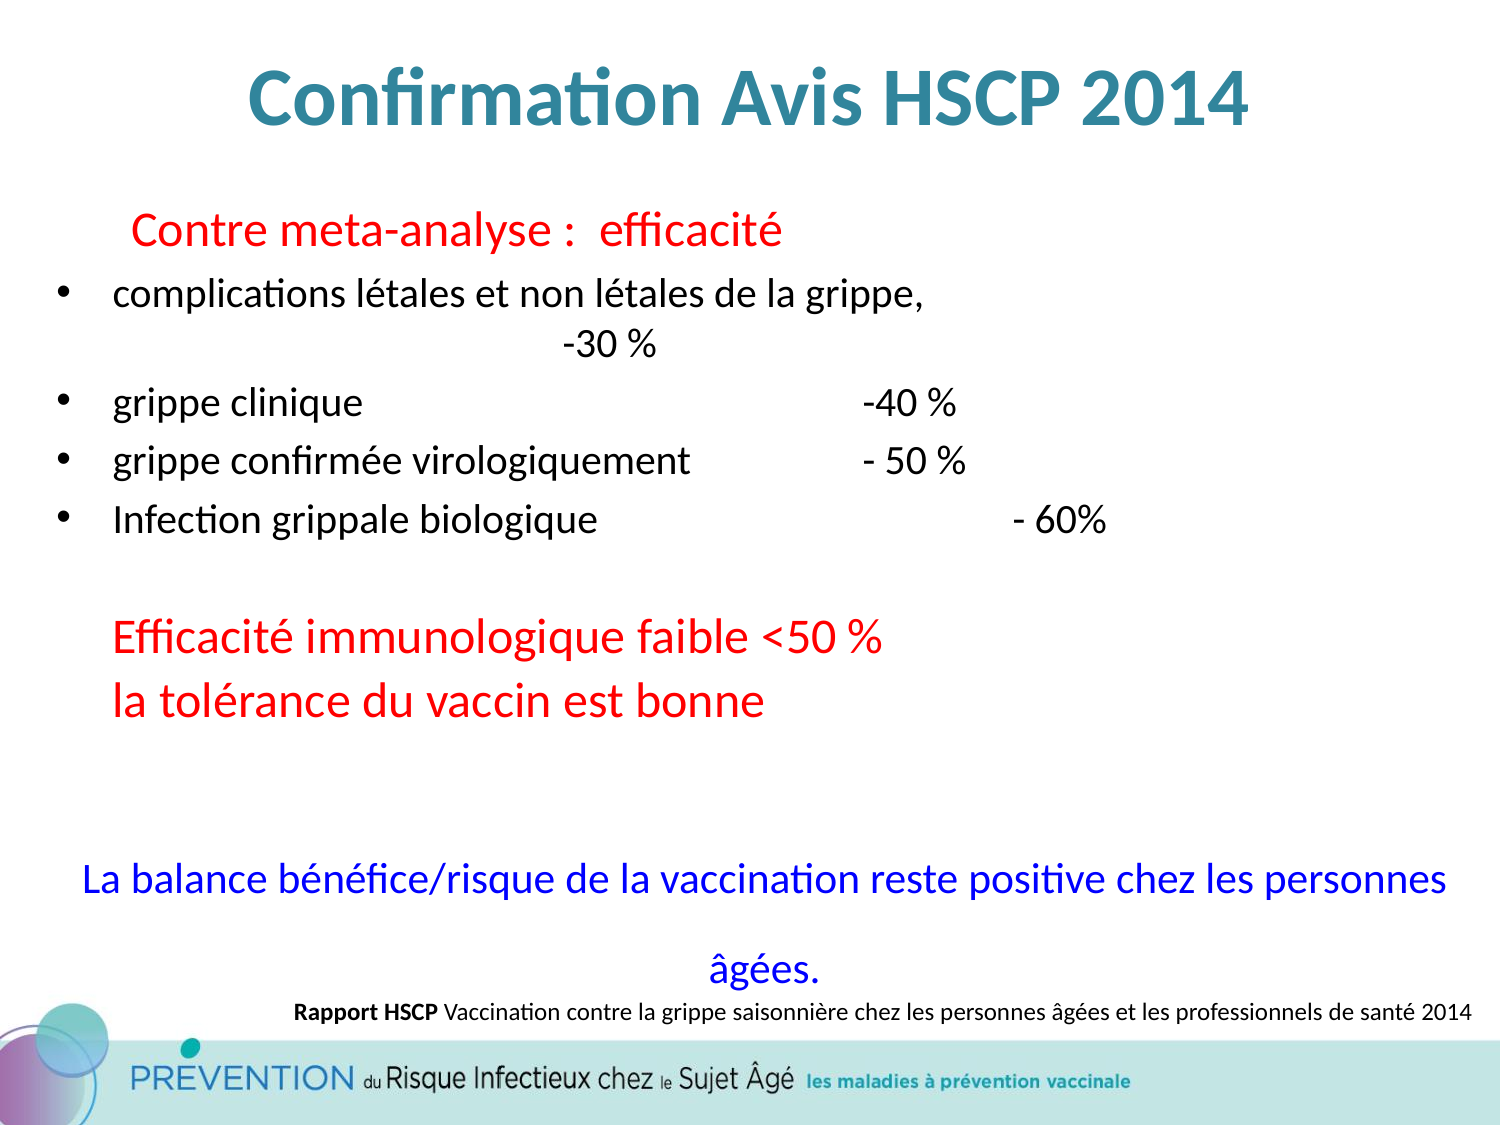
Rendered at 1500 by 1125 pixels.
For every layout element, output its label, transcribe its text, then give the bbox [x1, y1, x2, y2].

text_box Rapport HSCP Vaccination contre la grippe saisonnière chez les personnes âgées et les professionnels de santé 2014 [279, 987, 1499, 1033]
text_box La balance bénéfice/risque de la vaccination reste positive chez les personnes âgées. [64, 834, 1465, 1029]
text_box Contre meta-analyse : efficacité complications létales et non létales de la grippe, -30 % grippe clinique -40 % grippe confirmée virologiquement - 50 % Infection grippale biologique - 60% Efficacité immunologique faible <50 % la tolérance du vaccin est bonne [41, 196, 1426, 787]
picture [0, 0, 1500, 1125]
text_box Confirmation Avis HSCP 2014 [112, 0, 1388, 185]
